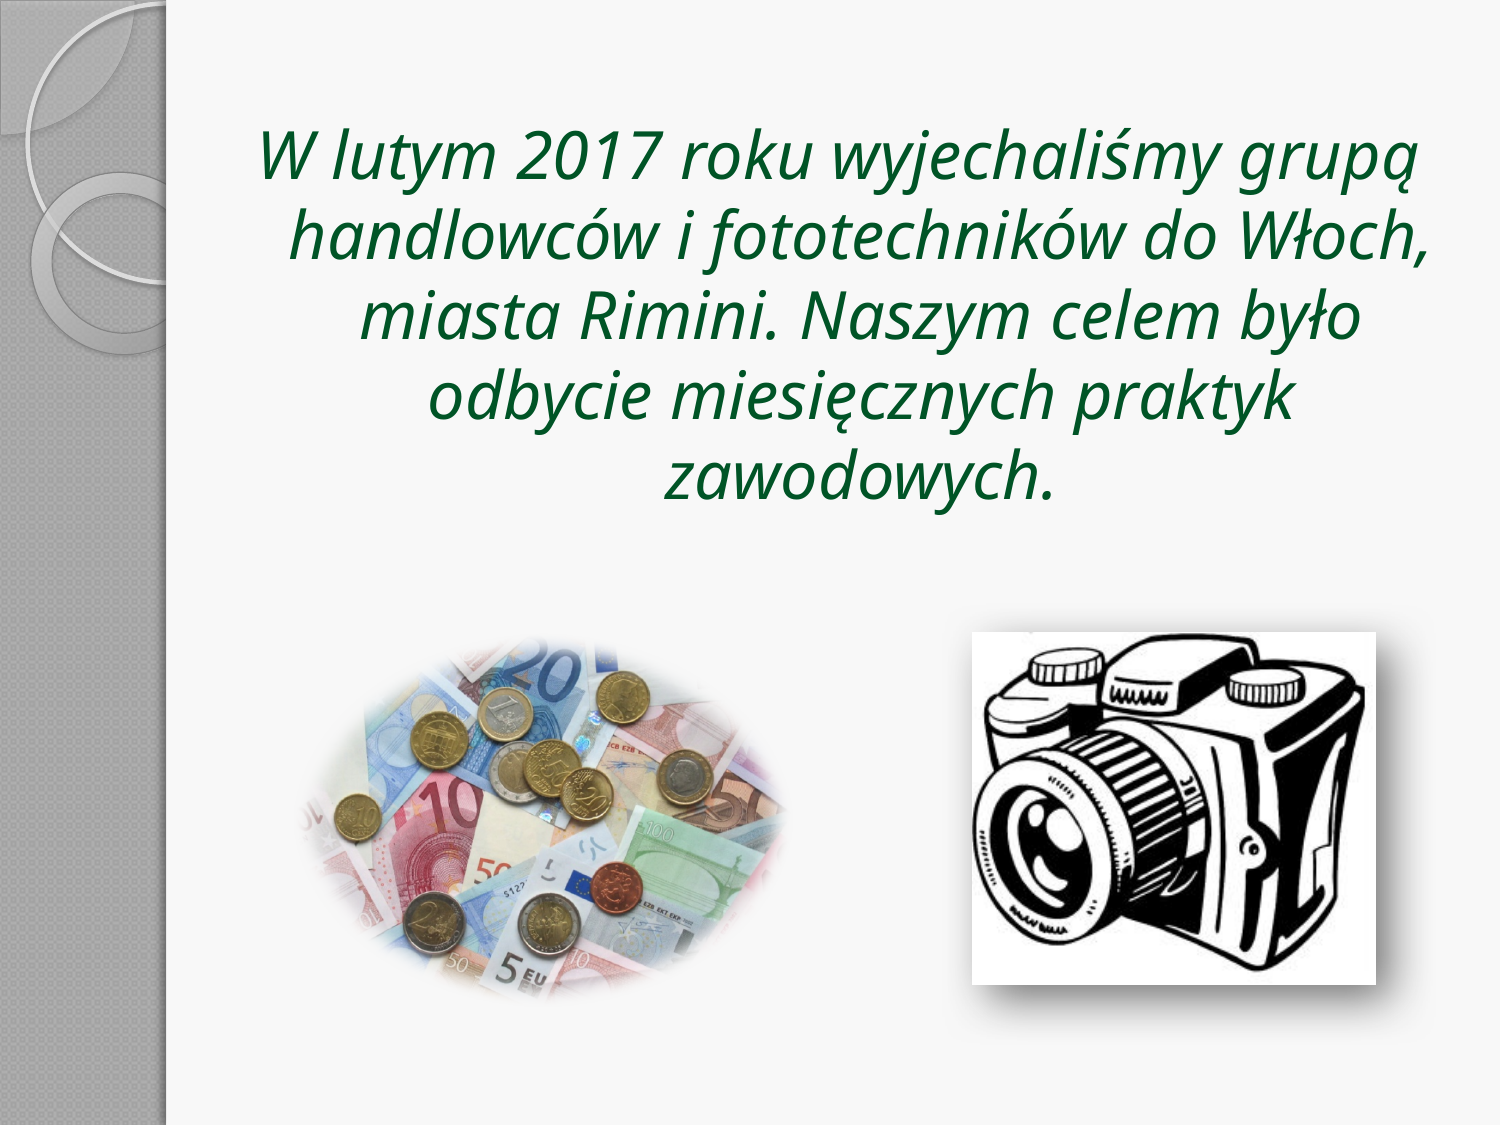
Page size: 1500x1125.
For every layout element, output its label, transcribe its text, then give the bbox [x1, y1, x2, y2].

picture [292, 632, 794, 1008]
list W lutym 2017 roku wyjechaliśmy grupą handlowców i fototechników do Włoch, miasta Rimini. Naszym celem było odbycie miesięcznych praktyk zawodowych. [164, 105, 1500, 940]
picture [972, 632, 1376, 985]
